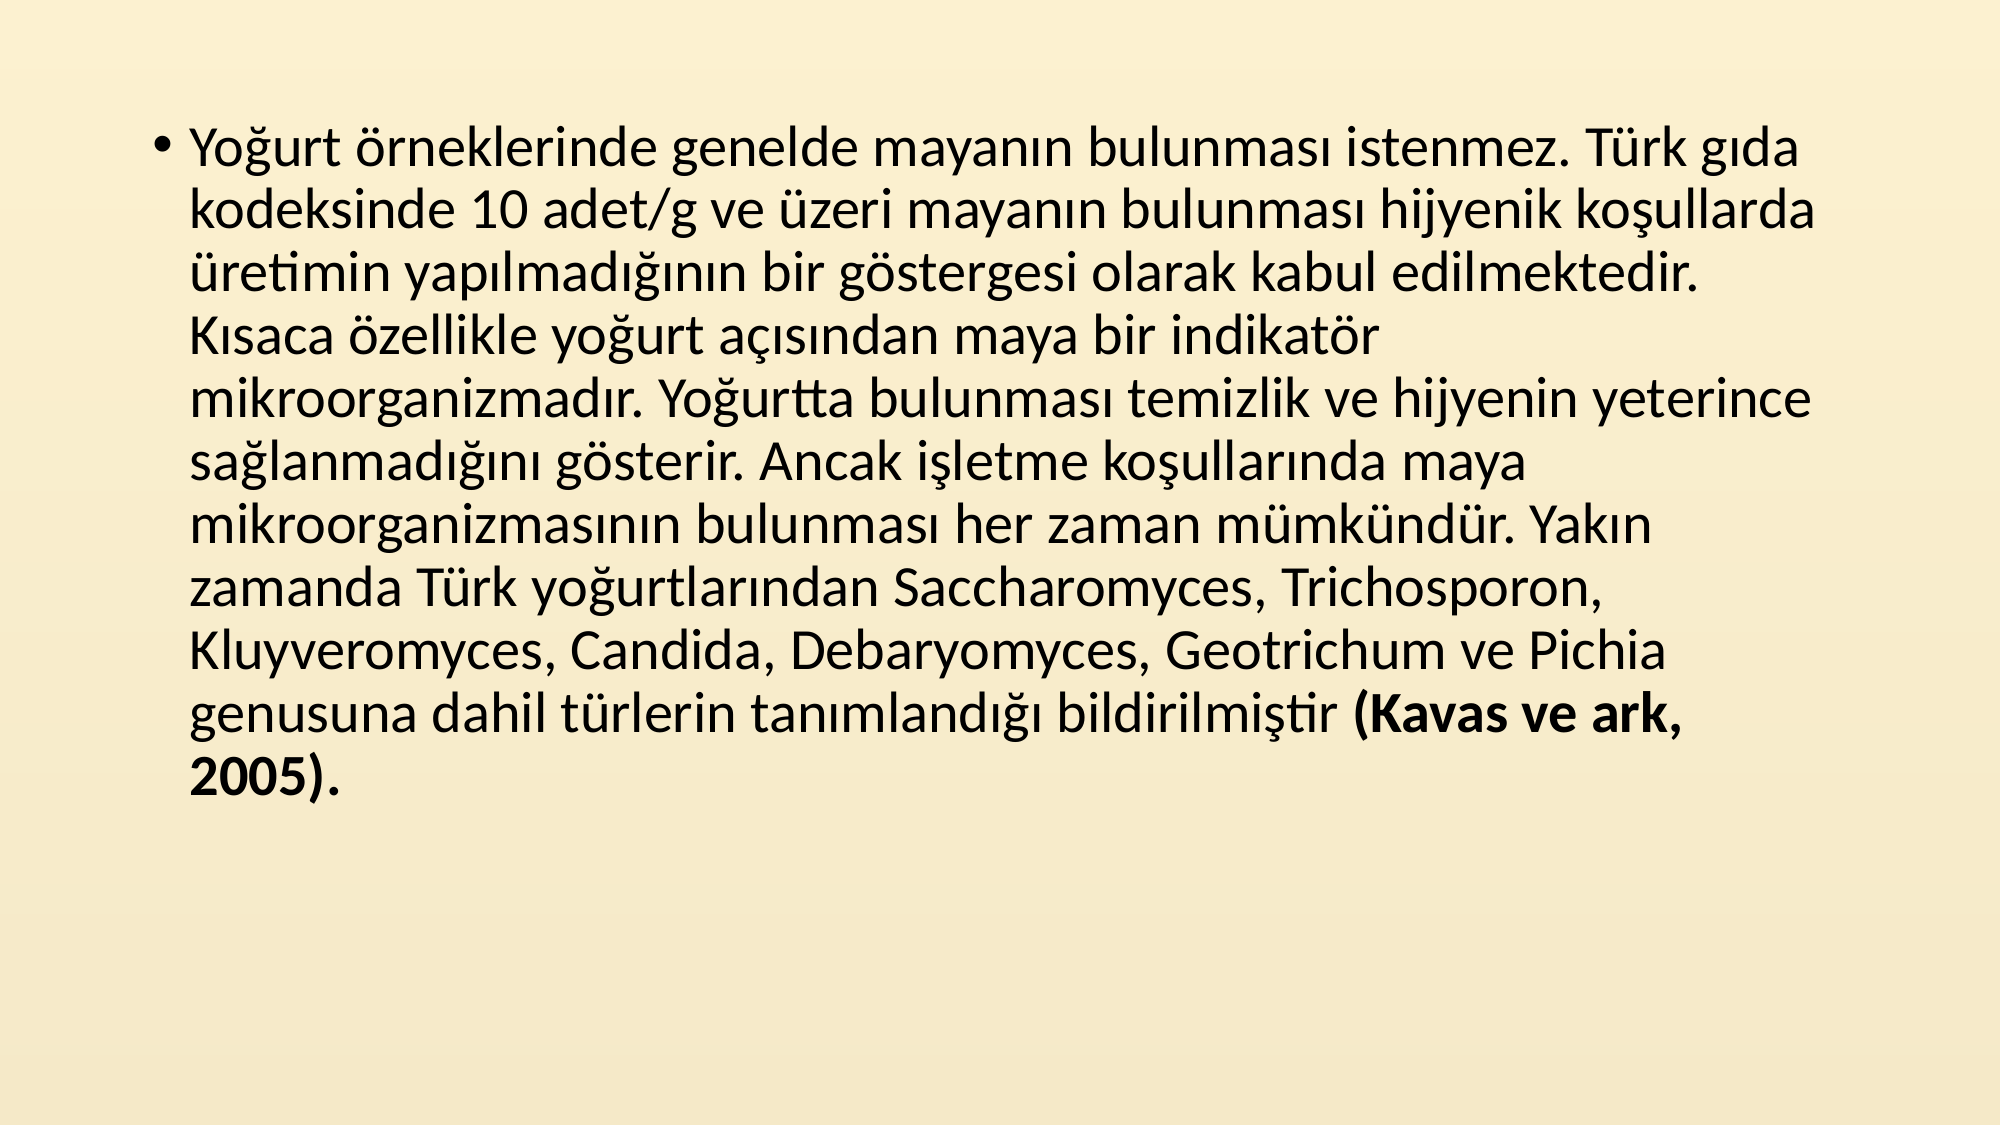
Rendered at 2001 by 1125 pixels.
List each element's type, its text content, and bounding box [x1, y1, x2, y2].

list Yoğurt örneklerinde genelde mayanın bulunması istenmez. Türk gıda kodeksinde 10 adet/g ve üzeri mayanın bulunması hijyenik koşullarda üretimin yapılmadığının bir göstergesi olarak kabul edilmektedir. Kısaca özellikle yoğurt açısından maya bir indikatör mikroorganizmadır. Yoğurtta bulunması temizlik ve hijyenin yeterince sağlanmadığını gösterir. Ancak işletme koşullarında maya mikroorganizmasının bulunması her zaman mümkündür. Yakın zamanda Türk yoğurtlarından Saccharomyces, Trichosporon, Kluyveromyces, Candida, Debaryomyces, Geotrichum ve Pichia genusuna dahil türlerin tanımlandığı bildirilmiştir (Kavas ve ark, 2005). [137, 108, 1863, 1076]
